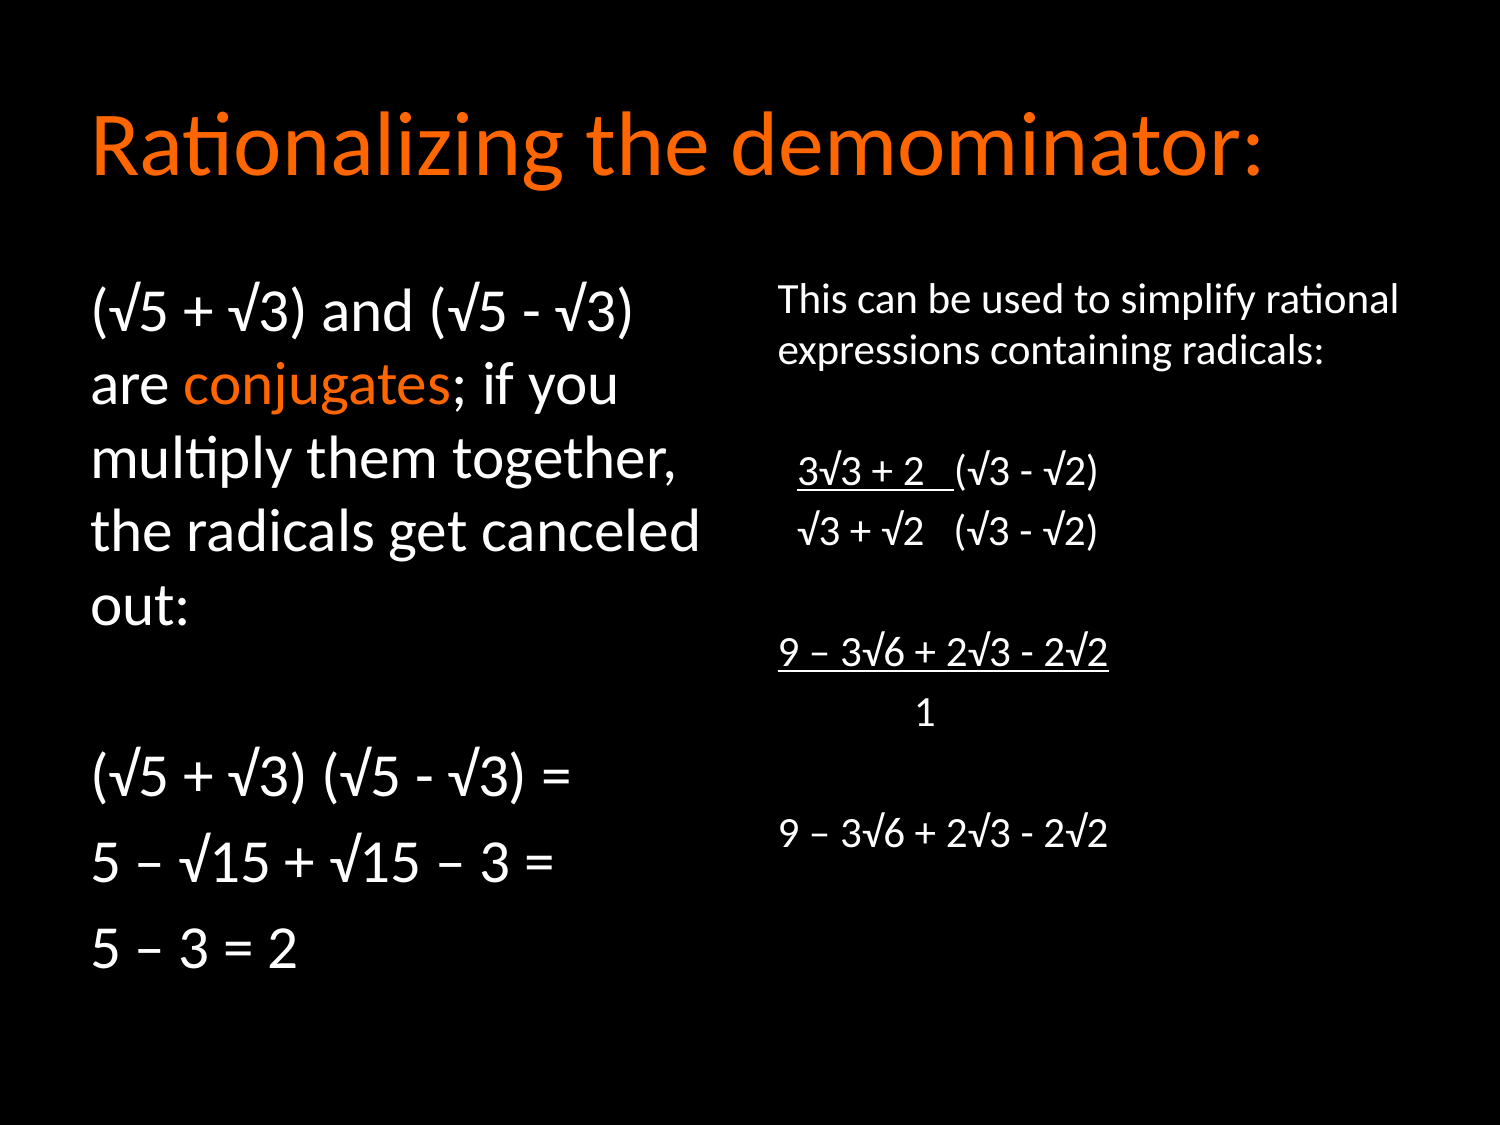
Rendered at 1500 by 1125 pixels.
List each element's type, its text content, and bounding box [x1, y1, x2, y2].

title Rationalizing the demominator: [75, 45, 1425, 233]
list This can be used to simplify rational expressions containing radicals: 3√3 + 2 (√3 - √2) √3 + √2 (√3 - √2) 9 – 3√6 + 2√3 - 2√2 1 9 – 3√6 + 2√3 - 2√2 [762, 262, 1425, 1005]
list (√5 + √3) and (√5 - √3) are conjugates; if you multiply them together, the radicals get canceled out: (√5 + √3) (√5 - √3) = 5 – √15 + √15 – 3 = 5 – 3 = 2 [75, 262, 738, 1005]
